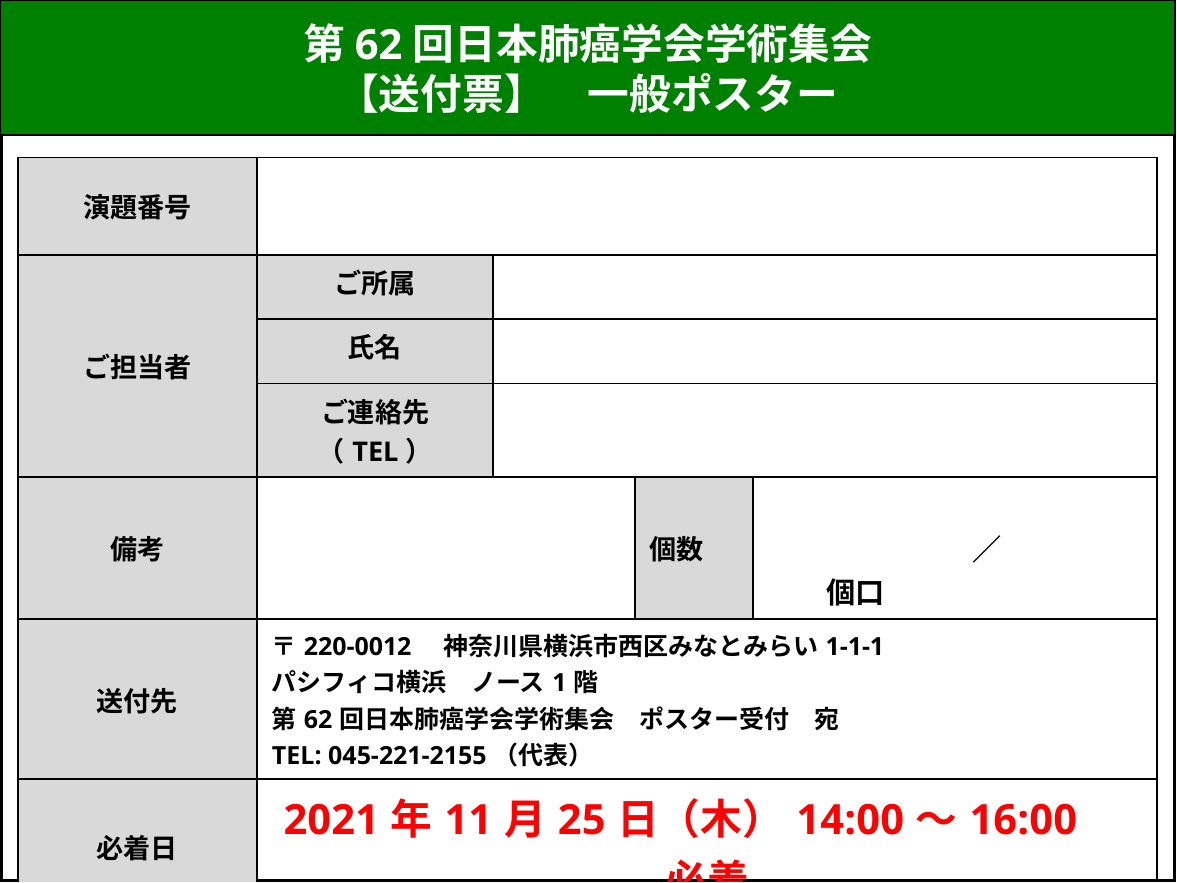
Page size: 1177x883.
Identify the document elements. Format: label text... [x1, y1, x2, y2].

table_cell 送付先 [19, 620, 256, 778]
table_cell [494, 256, 1156, 318]
table_cell 〒220-0012 神奈川県横浜市西区みなとみらい1-1-1 パシフィコ横浜 ノース1階 第62回日本肺癌学会学術集会 ポスター受付 宛 TEL: 045-221-2155（代表） [258, 620, 1156, 778]
table_cell 個数 [636, 478, 752, 618]
table_cell 備考 [19, 478, 256, 618]
table_cell ご連絡先（TEL） [258, 384, 492, 476]
table_cell 2021年11月25日（木）14:00～16:00 必着 [258, 780, 1156, 882]
table_header [258, 158, 1156, 254]
table_cell [494, 320, 1156, 383]
table_cell [258, 478, 634, 618]
text_box 第62回日本肺癌学会学術集会 【送付票】 一般ポスター [0, 0, 1176, 136]
table_cell ご担当者 [19, 256, 256, 476]
text_box [0, 136, 1176, 882]
table_cell ご所属 [258, 256, 492, 318]
table_cell [494, 384, 1156, 476]
table_header 演題番号 [19, 158, 256, 254]
table_cell ／ 個口 [754, 478, 1156, 618]
table_cell 必着日 [19, 780, 256, 882]
table_cell 氏名 [258, 320, 492, 383]
